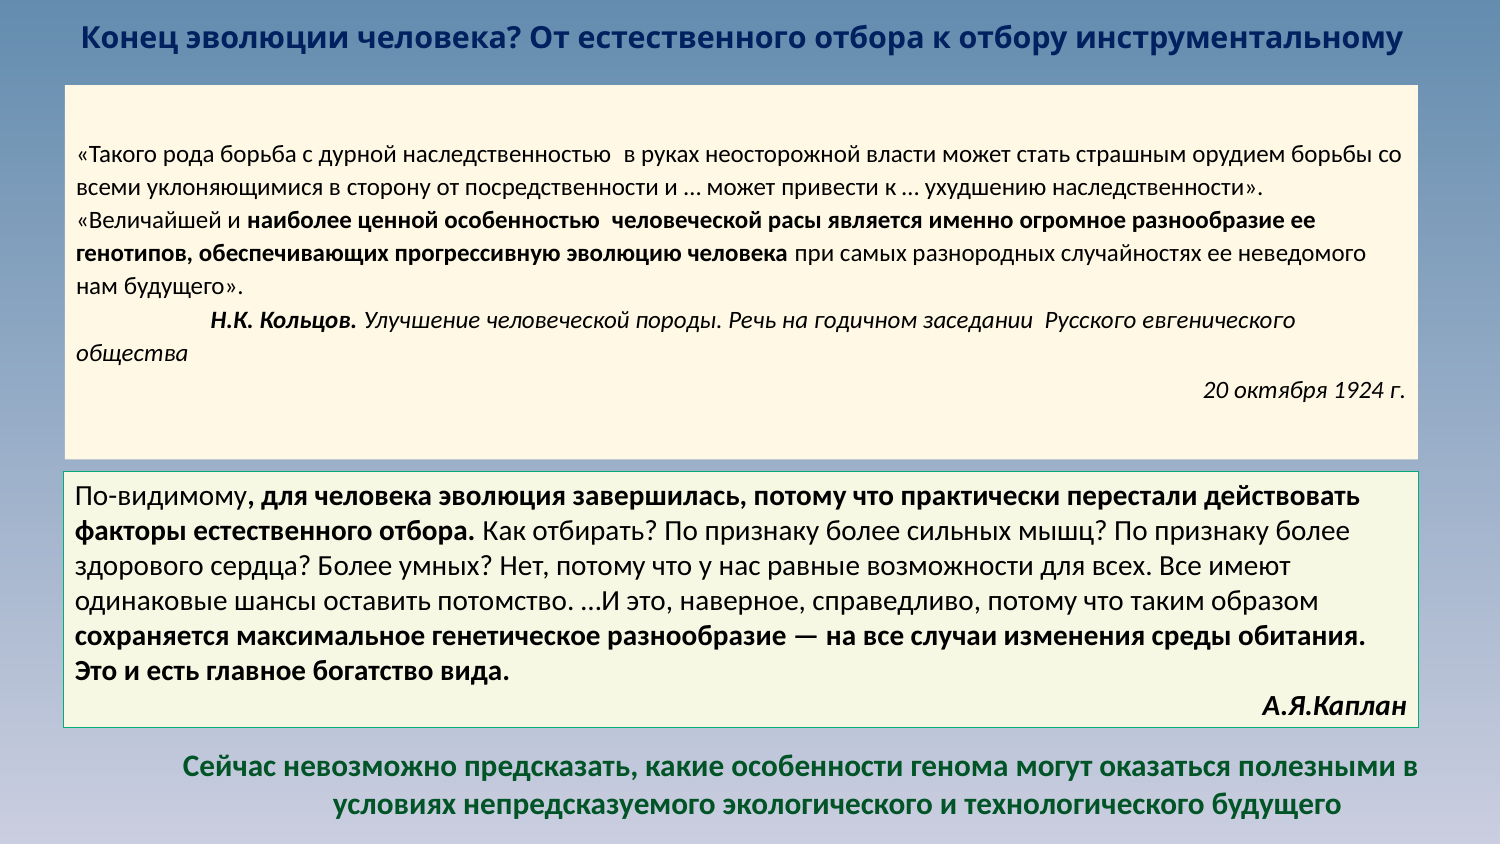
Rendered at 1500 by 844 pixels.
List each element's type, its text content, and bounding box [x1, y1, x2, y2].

text_box По-видимому, для человека эволюция завершилась, потому что практически перестали действовать факторы естественного отбора. Как отбирать? По признаку более сильных мышц? По признаку более здорового сердца? Более умных? Нет, потому что у нас равные возможности для всех. Все имеют одинаковые шансы оставить потомство. …И это, наверное, справедливо, потому что таким образом сохраняется максимальное генетическое разнообразие — на все случаи изменения среды обитания. Это и есть главное богатство вида. А.Я.Каплан [63, 471, 1418, 727]
list «Такого рода борьба с дурной наследственностью в руках неосторожной власти может стать страшным орудием борьбы со всеми уклоняющимися в сторону от посредственности и … может привести к … ухудшению наследственности». «Величайшей и наиболее ценной особенностью человеческой расы является именно огромное разнообразие ее генотипов, обеспечивающих прогрессивную эволюцию человека при самых разнородных случайностях ее неведомого нам будущего». Н.К. Кольцов. Улучшение человеческой породы. Речь на годичном заседании Русского евгенического общества 20 октября 1924 г. [64, 85, 1418, 460]
title Конец эволюции человека? От естественного отбора к отбору инструментальному [69, 0, 1436, 77]
text_box Сейчас невозможно предсказать, какие особенности генома могут оказаться полезными в условиях непредсказуемого экологического и технологического будущего [21, 739, 1464, 826]
